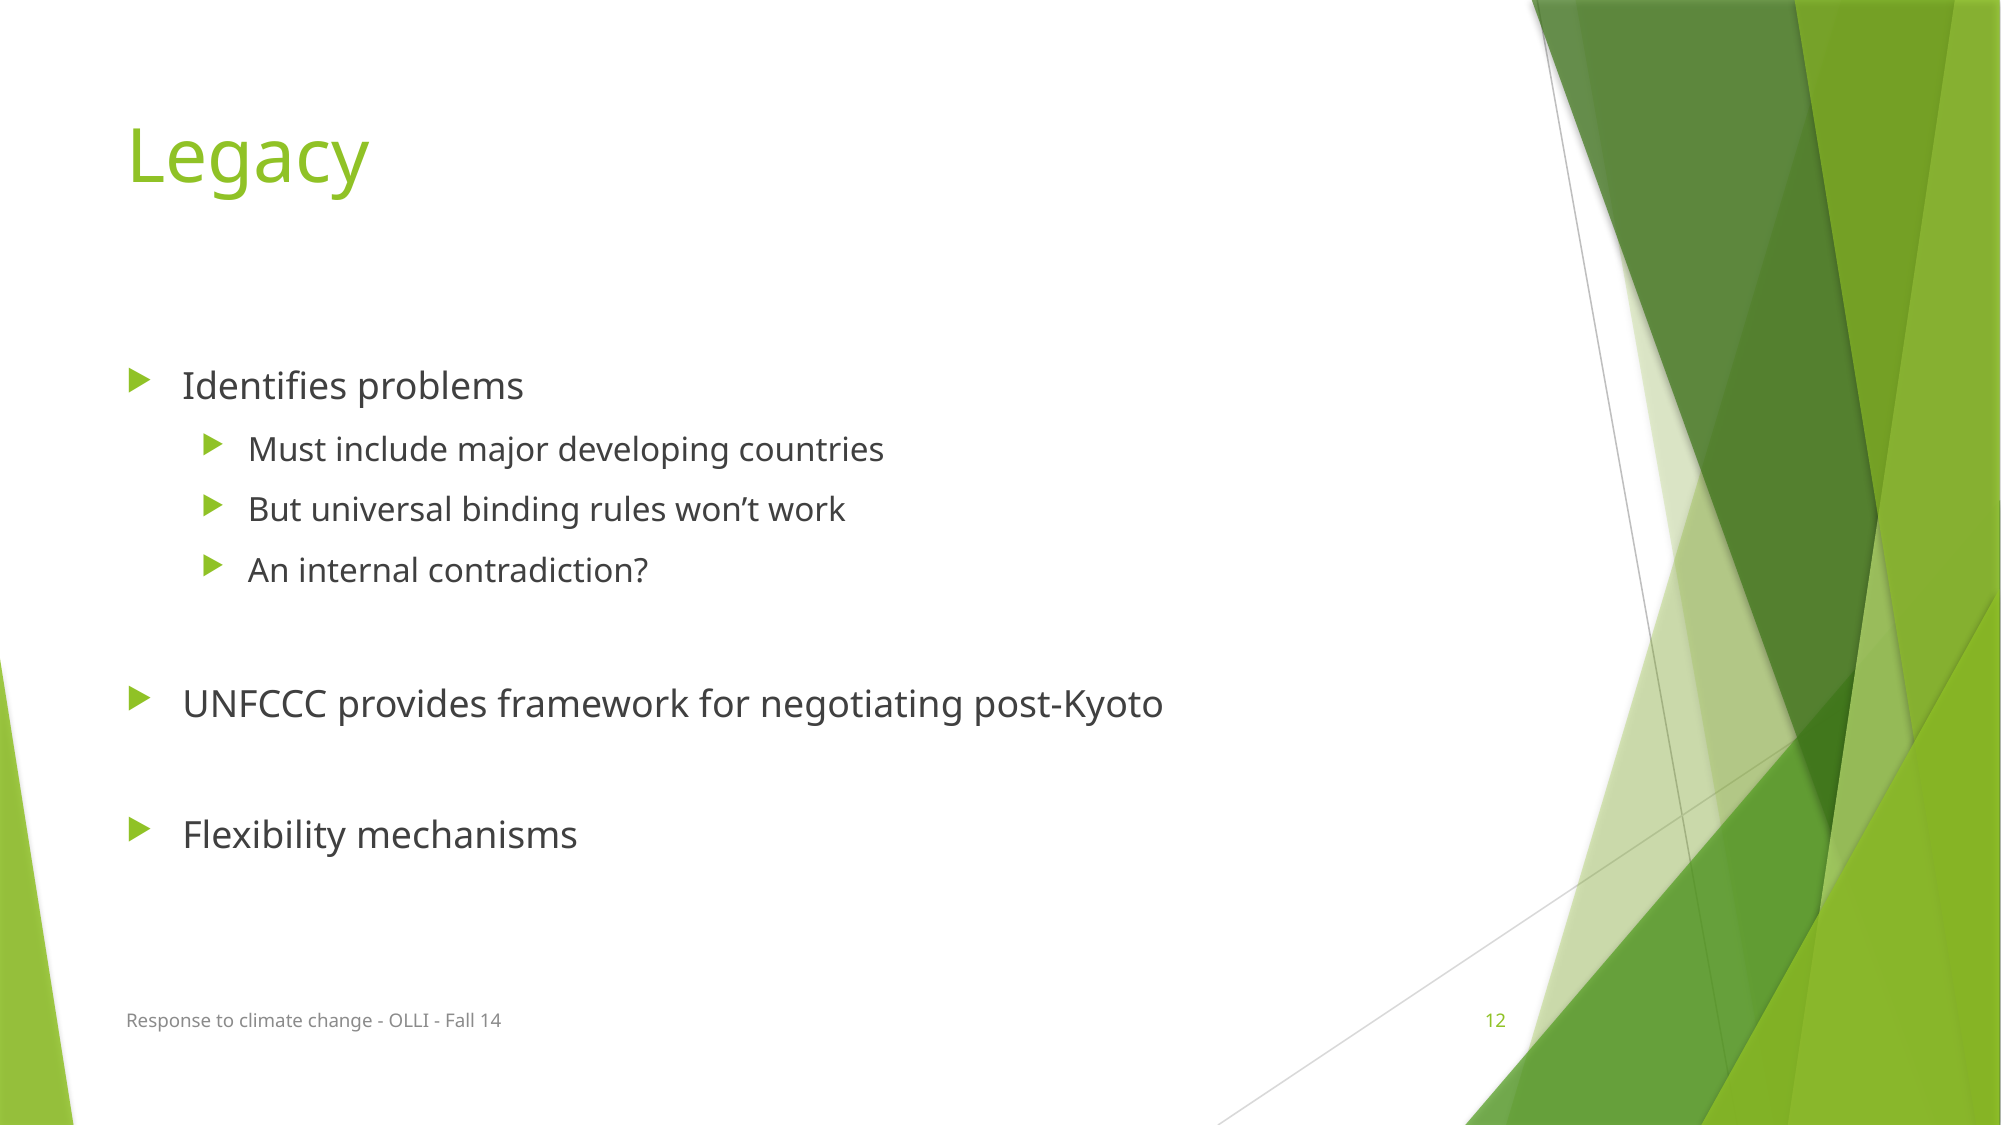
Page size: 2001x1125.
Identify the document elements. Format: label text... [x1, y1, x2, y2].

list Identifies problems Must include major developing countries But universal binding rules won’t work An internal contradiction? UNFCCC provides framework for negotiating post-Kyoto Flexibility mechanisms [111, 354, 1522, 992]
title Legacy [111, 99, 1522, 317]
footer Response to climate change - OLLI - Fall 14 [111, 991, 1145, 1051]
slide_number 12 [1409, 991, 1522, 1051]
